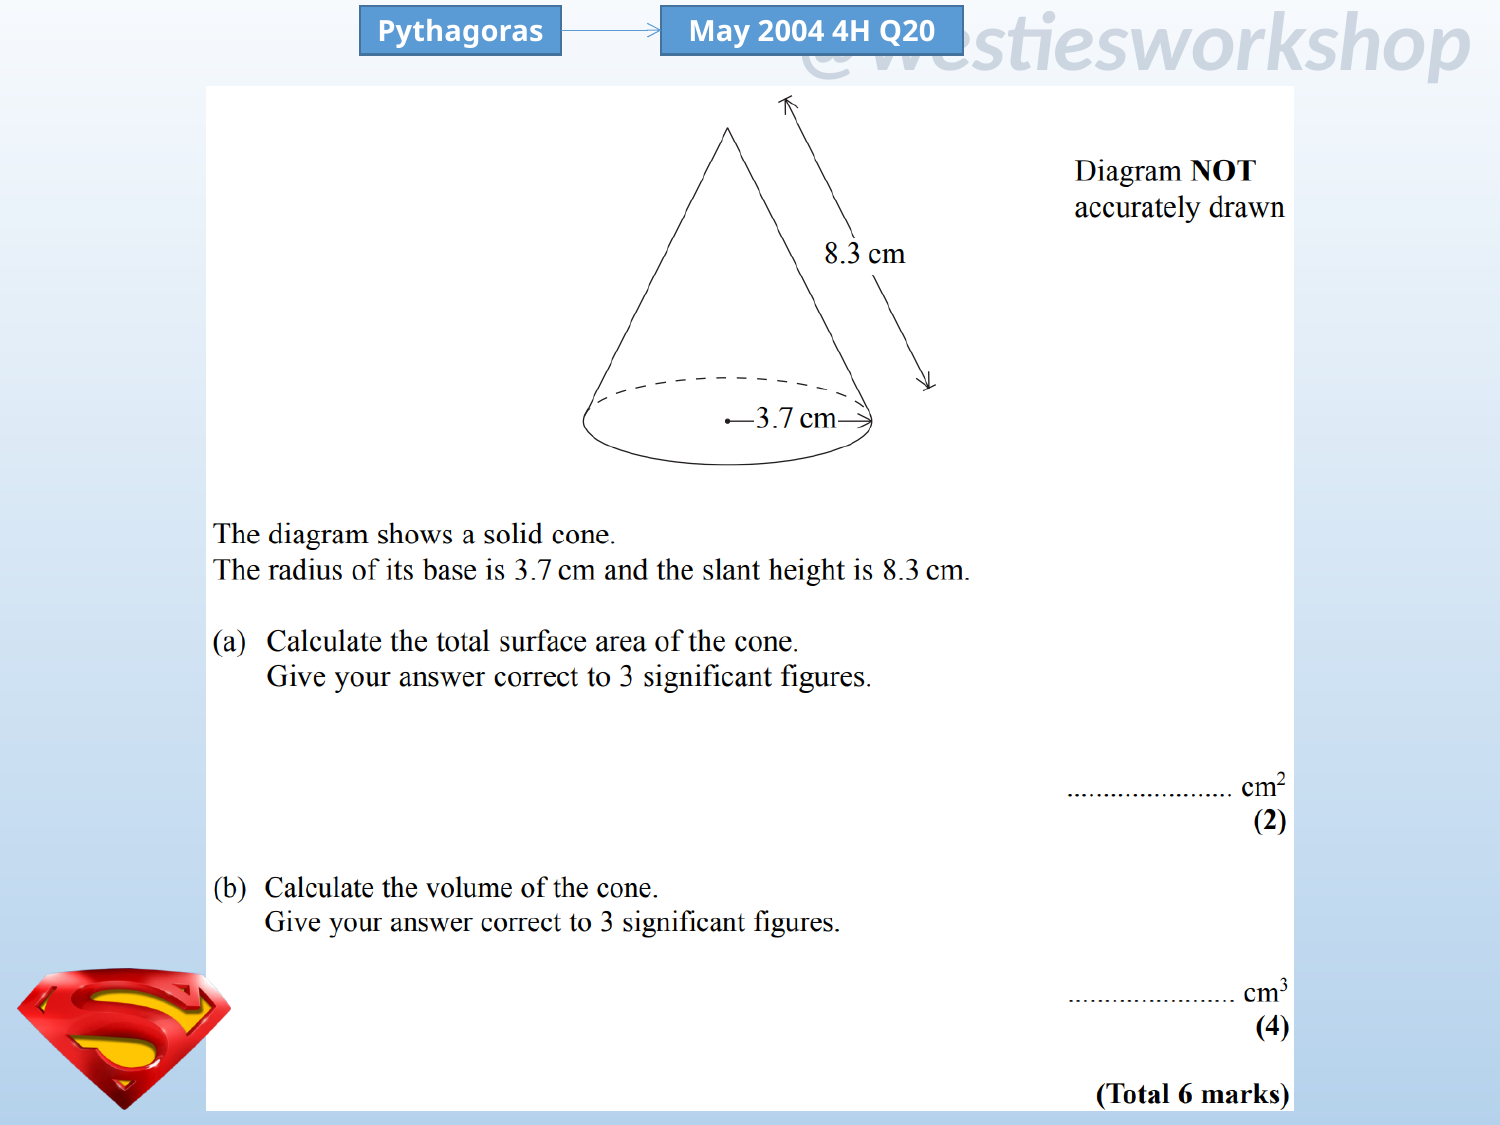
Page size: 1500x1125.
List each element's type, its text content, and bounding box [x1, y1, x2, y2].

picture [17, 86, 1294, 1111]
text_box Pythagoras [359, 5, 562, 56]
text_box May 2004 4H Q20 [660, 5, 964, 56]
